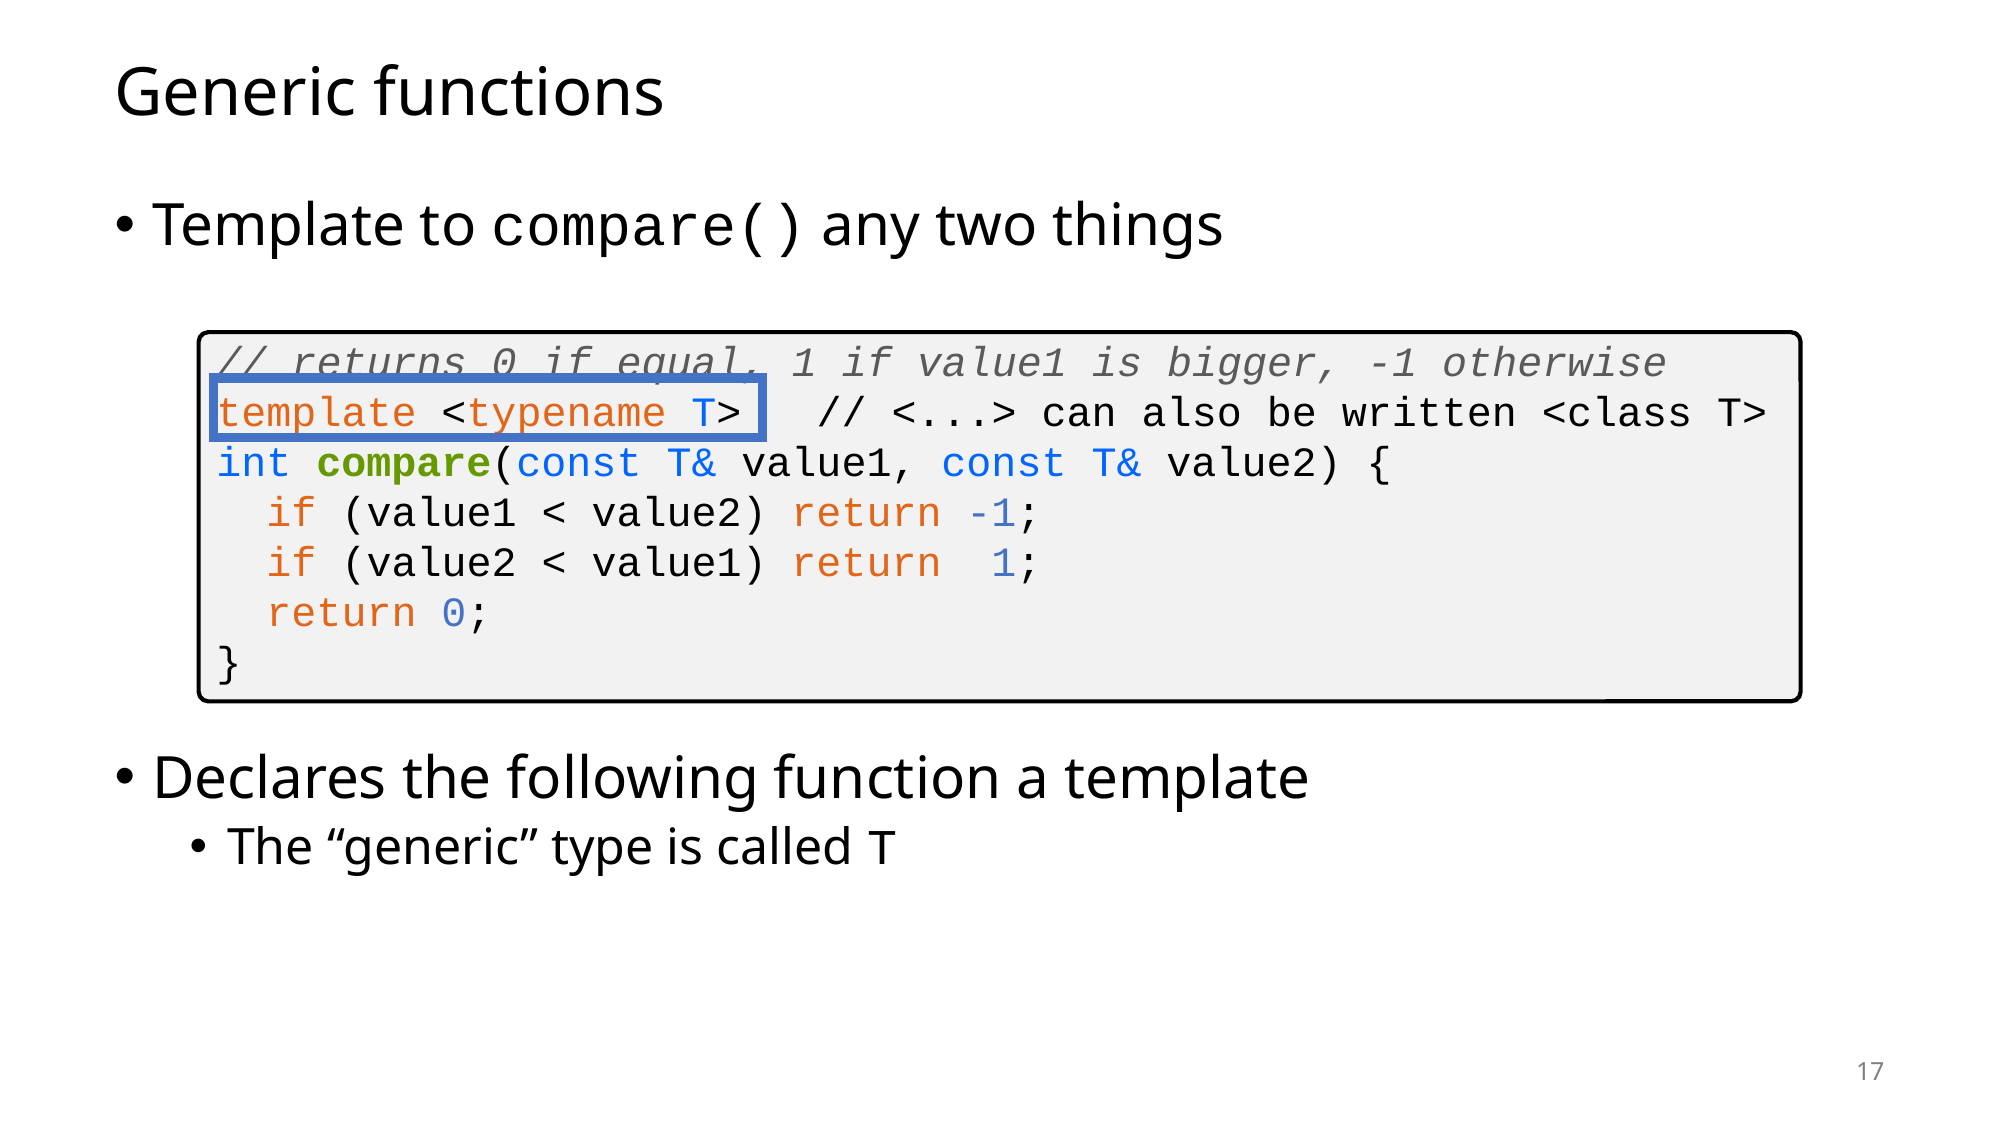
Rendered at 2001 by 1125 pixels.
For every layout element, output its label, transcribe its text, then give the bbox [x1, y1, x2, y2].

title Generic functions [99, 37, 1900, 150]
slide_number 17 [1749, 1042, 1900, 1103]
text_box // returns 0 if equal, 1 if value1 is bigger, -1 otherwise template <typename T> // <...> can also be written <class T> int compare(const T& value1, const T& value2) { if (value1 < value2) return -1; if (value2 < value1) return 1; return 0; } [198, 332, 1801, 702]
text_box [212, 377, 764, 438]
list Template to compare() any two things Declares the following function a template The “generic” type is called T [99, 187, 1900, 1013]
